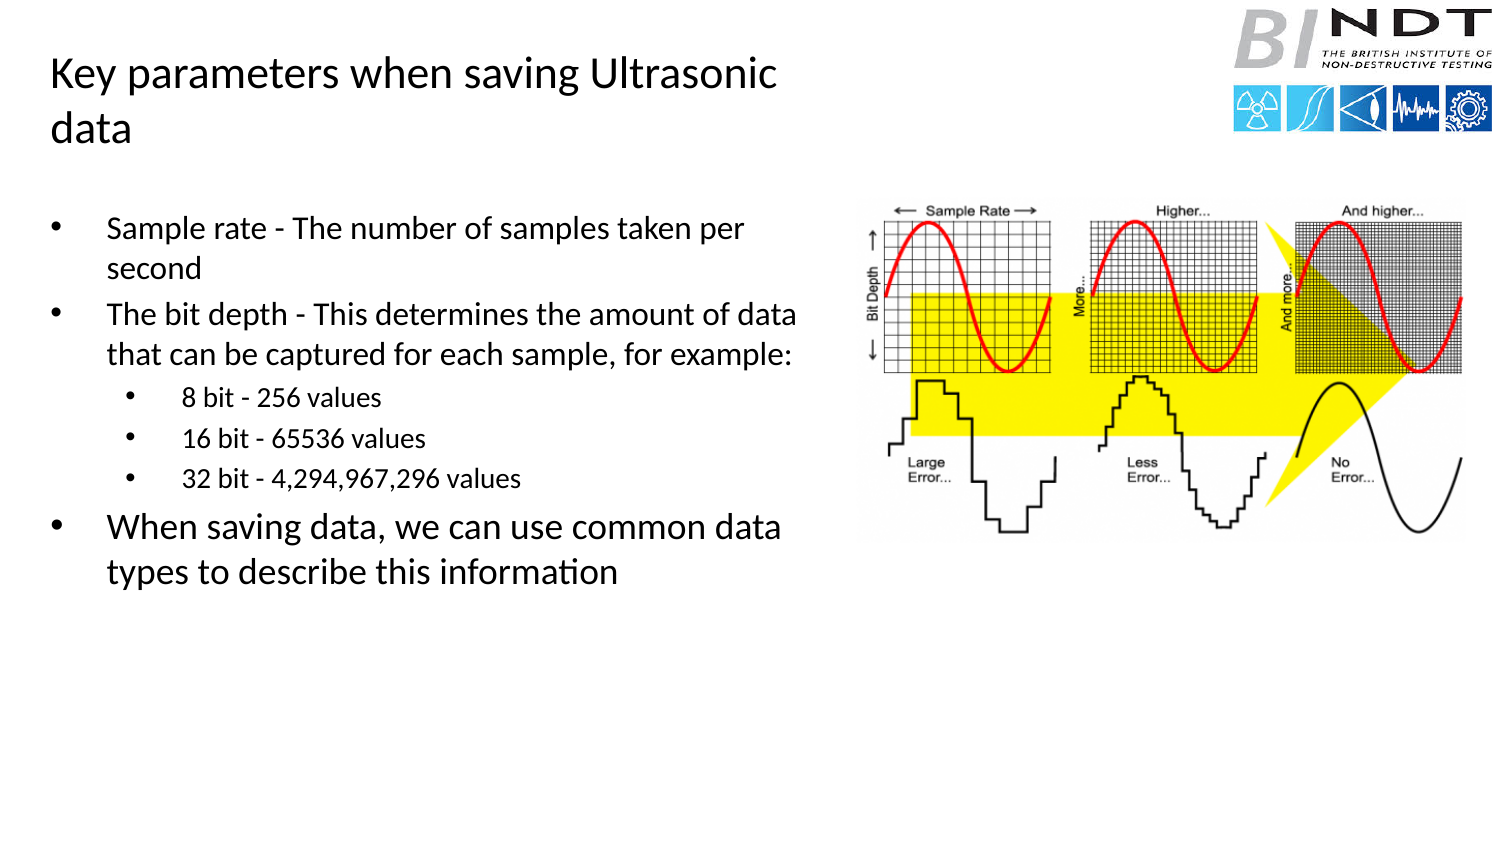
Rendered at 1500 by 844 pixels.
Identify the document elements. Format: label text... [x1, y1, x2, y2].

subtitle Key parameters when saving Ultrasonic data Sample rate - The number of samples taken per second The bit depth - This determines the amount of data that can be captured for each sample, for example: 8 bit - 256 values 16 bit - 65536 values 32 bit - 4,294,967,296 values When saving data, we can use common data types to describe this information [35, 35, 815, 727]
picture [1232, 8, 1492, 139]
picture [855, 197, 1466, 543]
